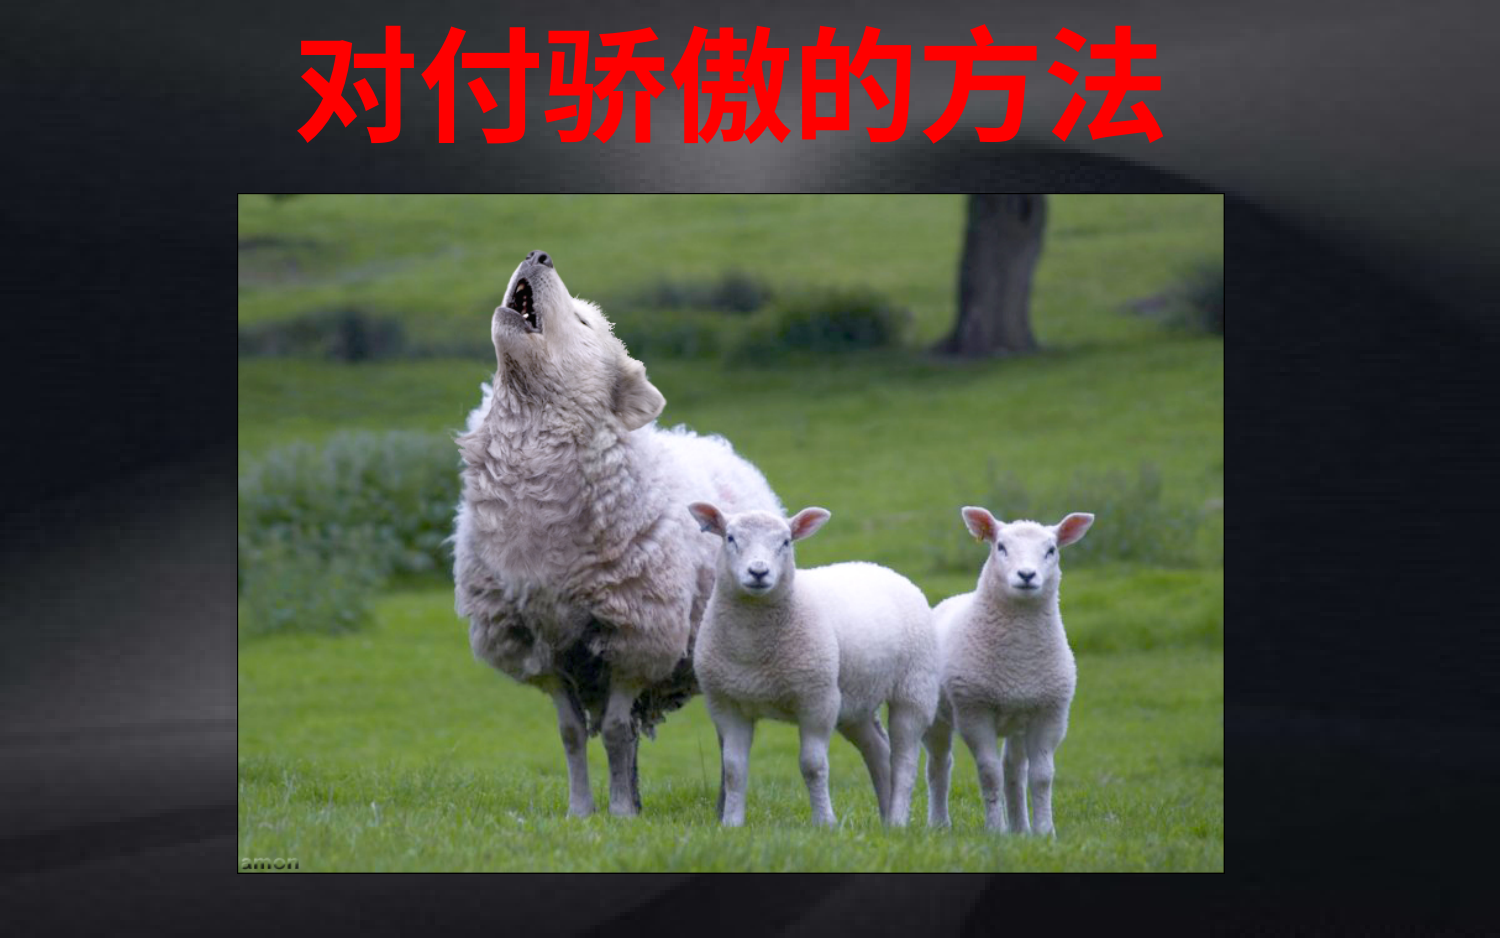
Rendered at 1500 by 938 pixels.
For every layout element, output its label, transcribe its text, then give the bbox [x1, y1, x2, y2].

text_box 对付骄傲的方法 [62, 0, 1400, 165]
picture [0, 0, 1500, 938]
